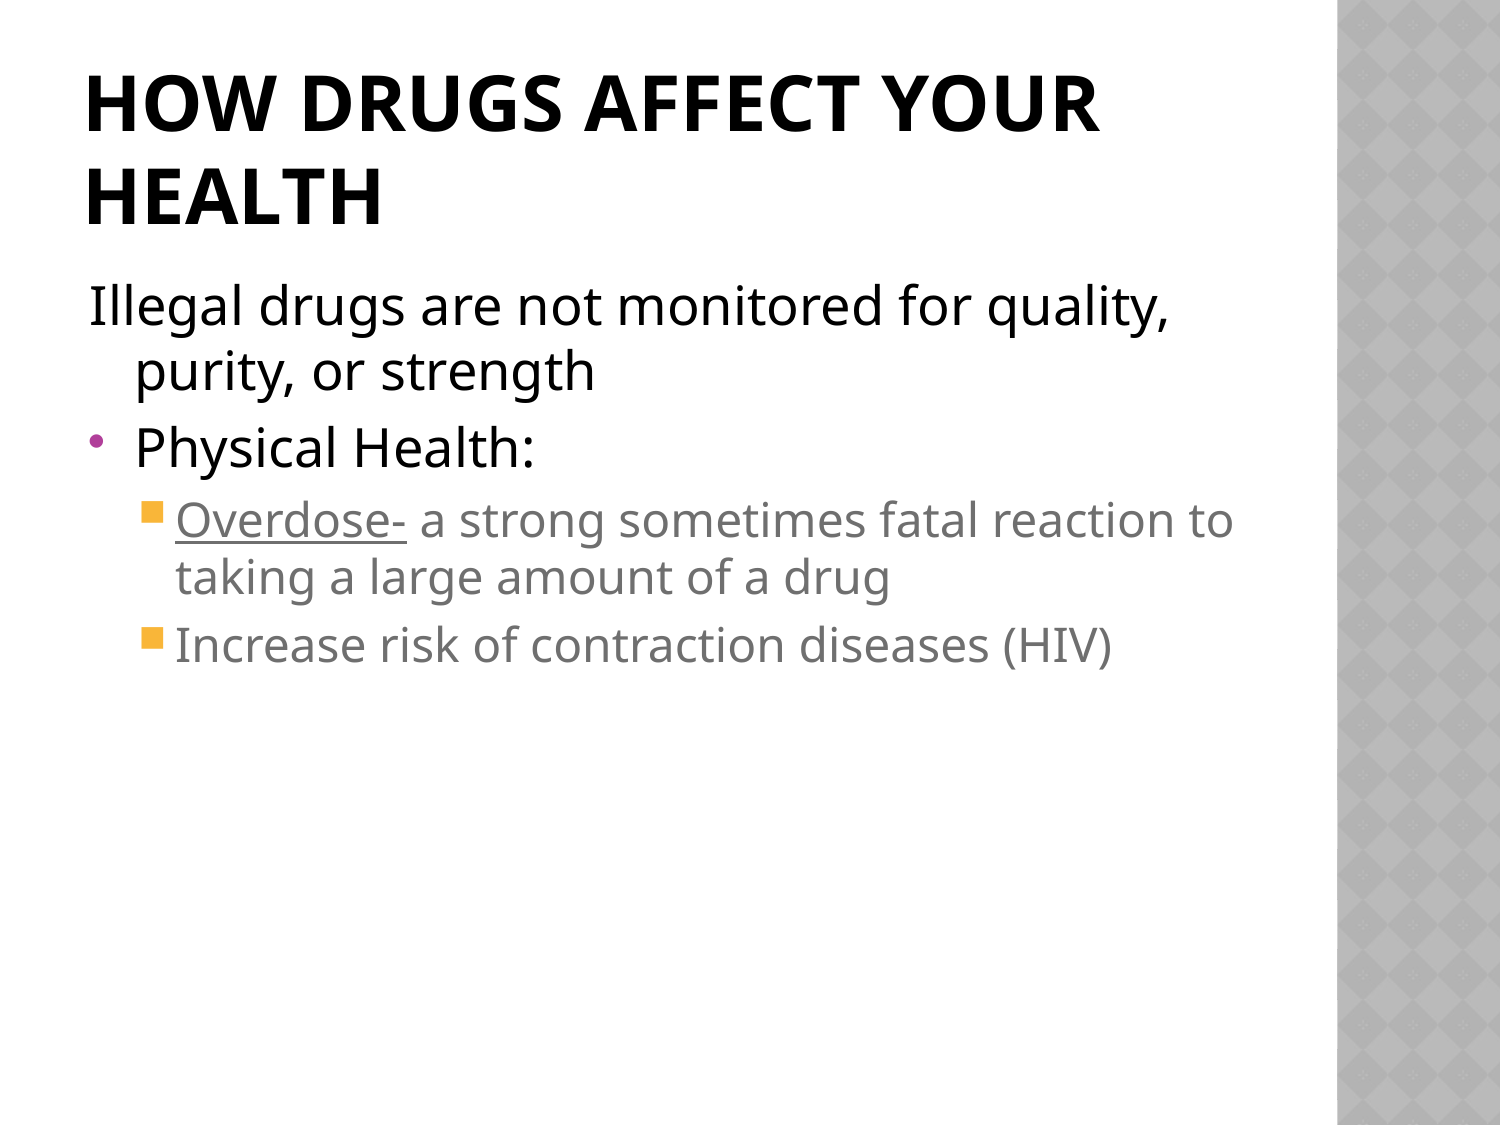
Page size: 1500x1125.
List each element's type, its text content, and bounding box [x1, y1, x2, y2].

list Illegal drugs are not monitored for quality, purity, or strength Physical Health: Overdose- a strong sometimes fatal reaction to taking a large amount of a drug Increase risk of contraction diseases (HIV) [75, 264, 1263, 1059]
title How Drugs Affect Your Health [75, 52, 1263, 240]
